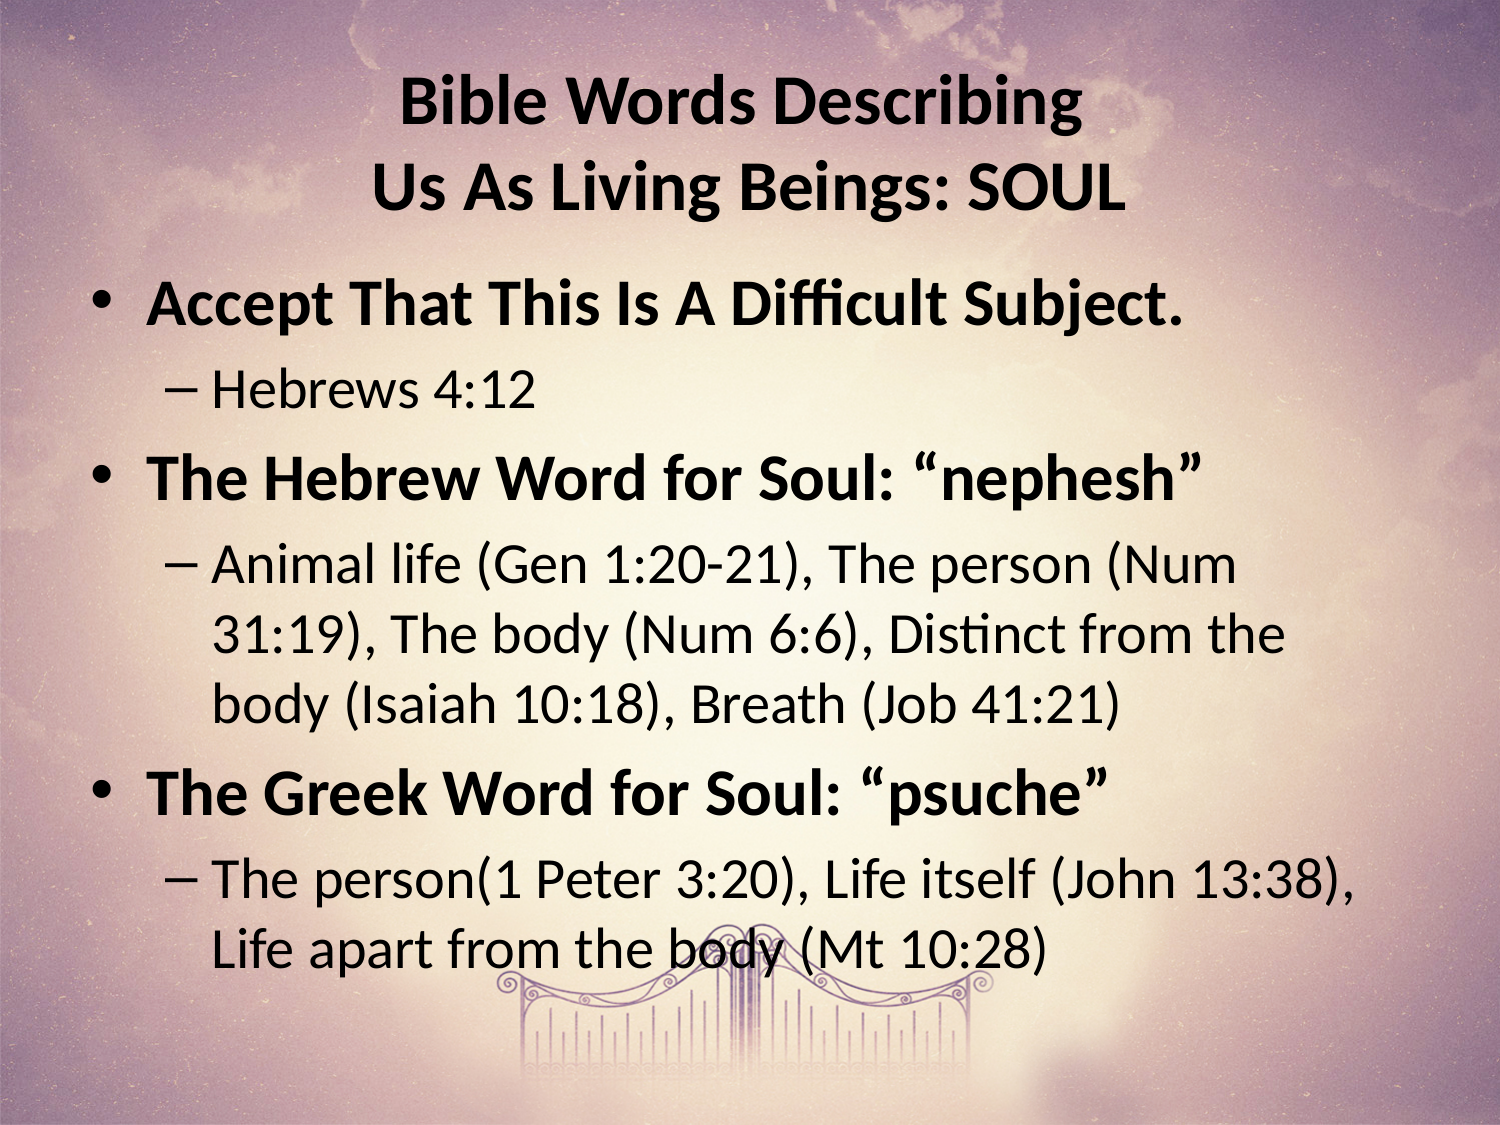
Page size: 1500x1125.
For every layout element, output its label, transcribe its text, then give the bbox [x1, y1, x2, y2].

list Accept That This Is A Difficult Subject. Hebrews 4:12 The Hebrew Word for Soul: “nephesh” Animal life (Gen 1:20-21), The person (Num 31:19), The body (Num 6:6), Distinct from the body (Isaiah 10:18), Breath (Job 41:21) The Greek Word for Soul: “psuche” The person(1 Peter 3:20), Life itself (John 13:38), Life apart from the body (Mt 10:28) [75, 251, 1425, 994]
picture [0, 0, 1500, 1125]
title Bible Words Describing Us As Living Beings: SOUL [75, 45, 1425, 233]
